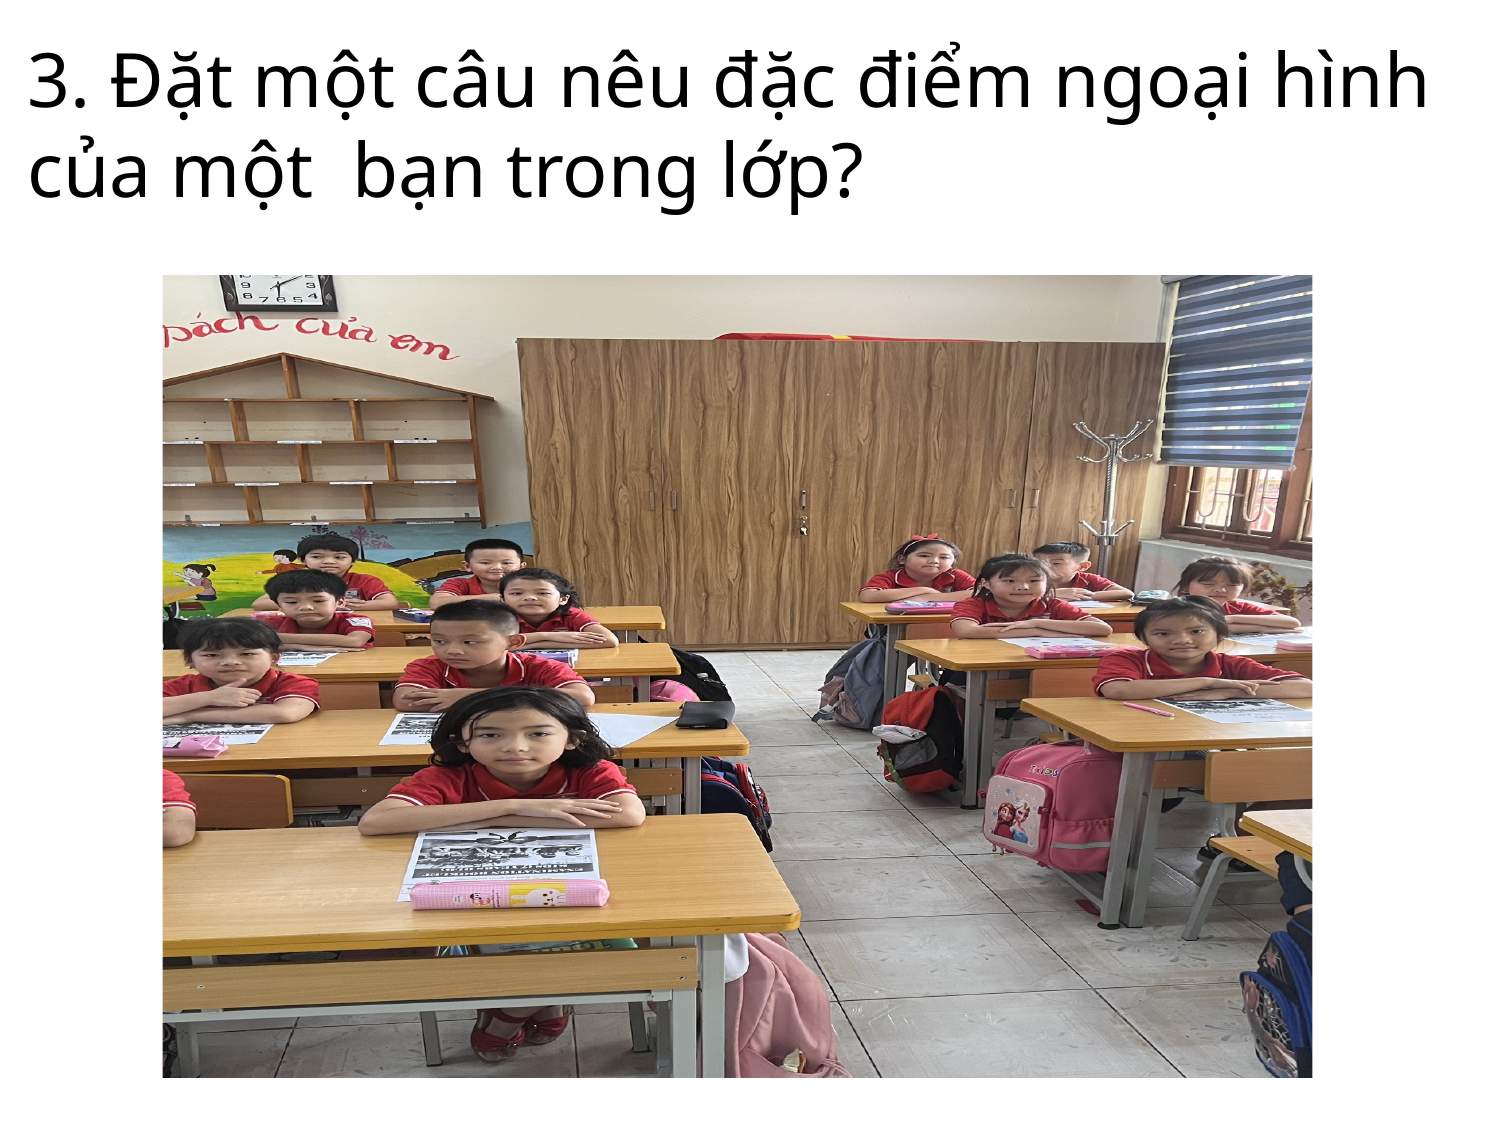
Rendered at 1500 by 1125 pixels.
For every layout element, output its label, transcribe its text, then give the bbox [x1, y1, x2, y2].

picture [162, 274, 1313, 1079]
text_box 3. Đặt một câu nêu đặc điểm ngoại hình của một bạn trong lớp? [12, 24, 1500, 220]
